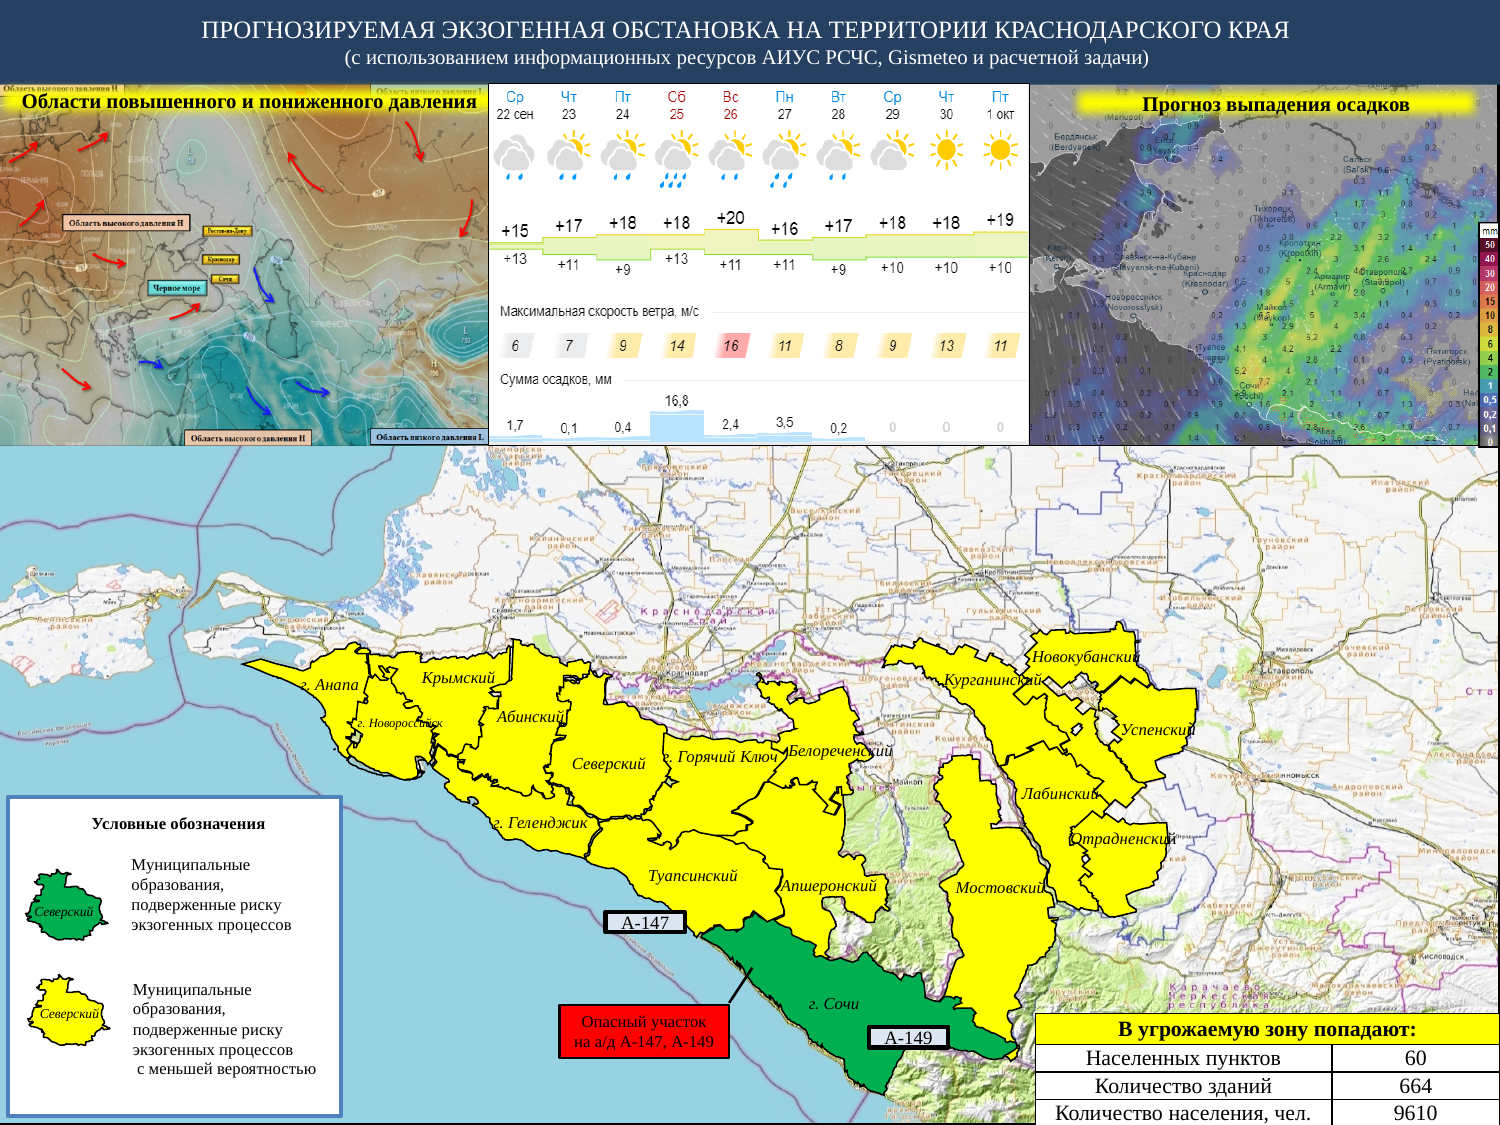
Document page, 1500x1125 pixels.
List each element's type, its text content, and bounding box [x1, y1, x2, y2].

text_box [7, 796, 342, 1117]
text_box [728, 967, 753, 1004]
text_box ПРОГНОЗИРУЕМАЯ ЭКЗОГЕННАЯ ОБСТАНОВКА НА ТЕРРИТОРИИ КРАСНОДАРСКОГО КРАЯ (с использованием информационных ресурсов АИУС РСЧС, Gismeteo и расчетной задачи) [0, 0, 1500, 79]
picture [0, 77, 1499, 1124]
